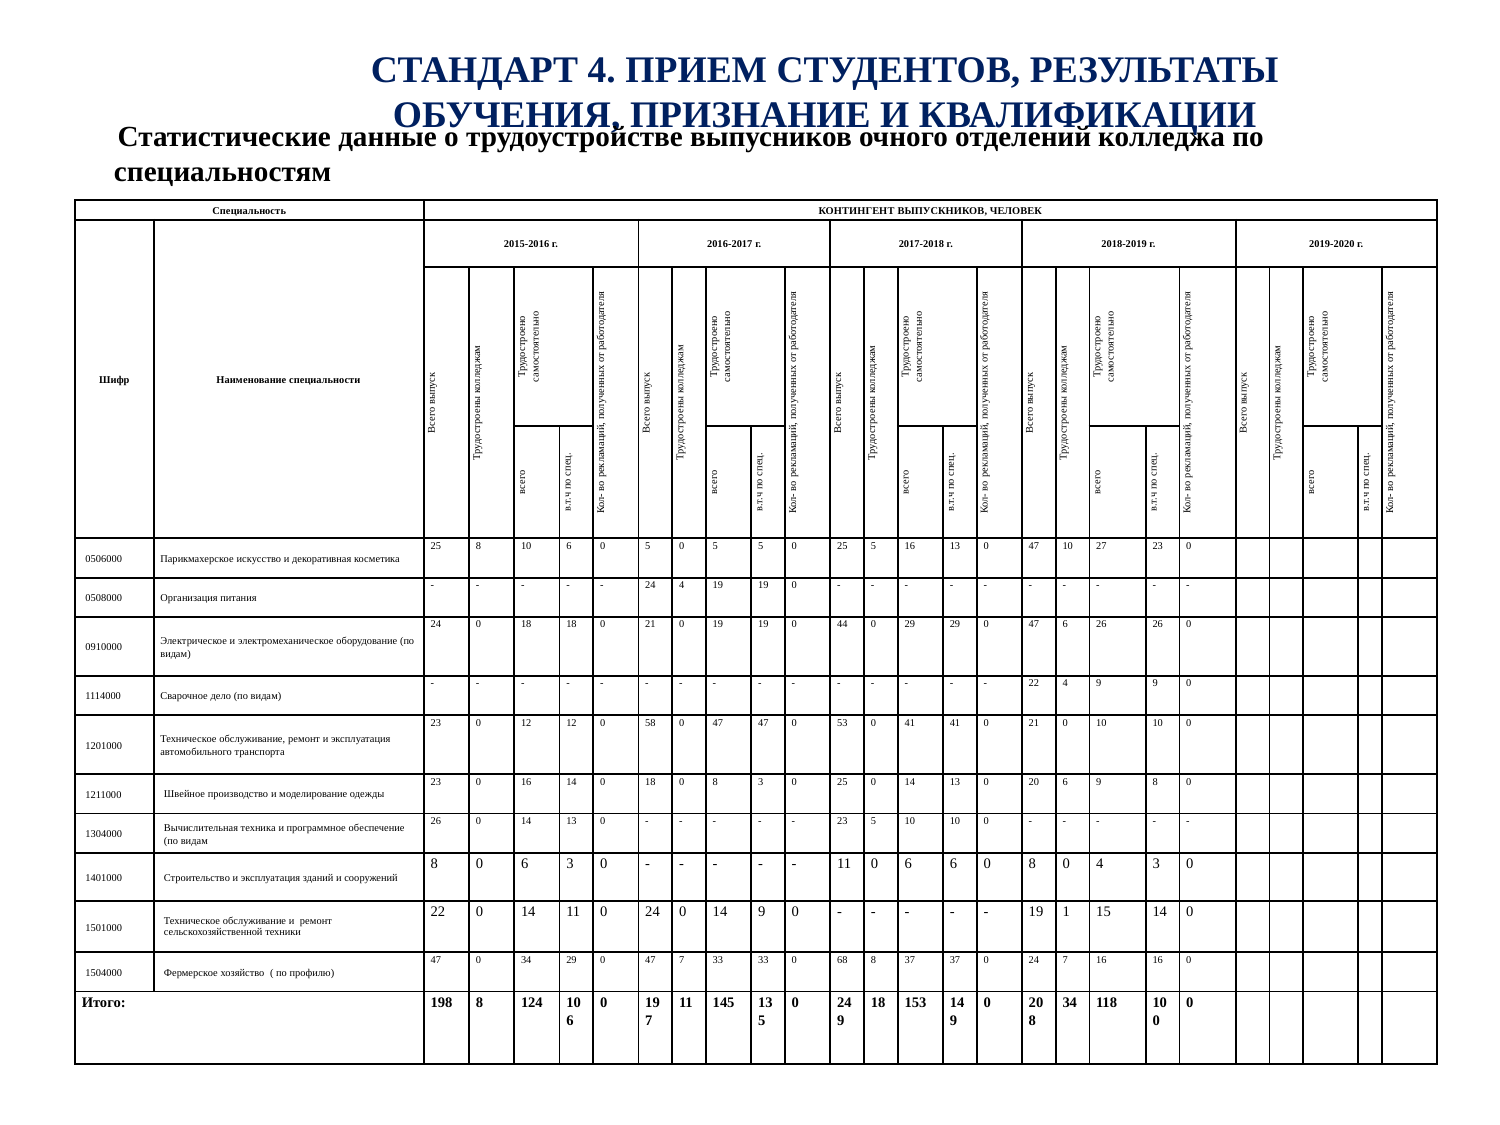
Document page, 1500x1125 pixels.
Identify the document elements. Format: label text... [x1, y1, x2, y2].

table_cell 0 [1180, 992, 1235, 1063]
table_cell 2016-2017 г. [639, 223, 829, 266]
table_cell 14 [560, 775, 592, 813]
table_cell 8 [707, 775, 750, 813]
table_cell 9 [752, 902, 784, 951]
table_cell 0 [865, 618, 897, 675]
table_cell 1501000 [76, 902, 153, 951]
table_cell 3 [1147, 854, 1179, 900]
table_cell 47 [1023, 618, 1055, 675]
table_cell 9 [1090, 677, 1145, 714]
table_cell [1383, 775, 1436, 813]
table_cell 0 [673, 775, 705, 813]
table_cell [1237, 992, 1269, 1063]
table_cell 7 [673, 953, 705, 991]
table_cell [1383, 716, 1436, 773]
table_cell Кол- во рекламаций, полученных от работодателя [978, 268, 1021, 537]
table_cell 6 [1057, 775, 1089, 813]
table_cell - [752, 814, 784, 852]
table_cell 1304000 [76, 814, 153, 852]
table_cell 14 [1147, 902, 1179, 951]
table_cell Трудостроено самостоятельно [899, 268, 976, 425]
table_cell 37 [899, 953, 942, 991]
table_cell Наименование специальности [155, 223, 423, 537]
table_cell 23 [425, 716, 468, 773]
table_cell 47 [752, 716, 784, 773]
table_cell 13 [944, 539, 976, 577]
table_cell - [786, 854, 829, 900]
table_cell - [425, 677, 468, 714]
table_cell [1359, 618, 1381, 675]
table_cell 10 [899, 814, 942, 852]
table_cell - [786, 814, 829, 852]
table_cell 47 [1023, 539, 1055, 577]
table_cell 0 [1180, 716, 1235, 773]
table_cell Трудостроены колледжам [470, 268, 513, 537]
table_cell Кол- во рекламаций, полученных от работодателя [1180, 268, 1235, 537]
table_cell 0 [1057, 716, 1089, 773]
table_cell - [515, 579, 559, 616]
table_cell - [639, 677, 671, 714]
table_cell 0 [786, 716, 829, 773]
table_cell 0 [594, 539, 638, 577]
table_cell - [425, 579, 468, 616]
table_cell 118 [1090, 992, 1145, 1063]
table_cell 198 [425, 992, 468, 1063]
table_cell [1270, 902, 1302, 951]
table_cell 145 [707, 992, 750, 1063]
table_cell - [470, 677, 513, 714]
table_cell 0 [470, 618, 513, 675]
table_cell 0 [786, 539, 829, 577]
table_cell 0 [470, 814, 513, 852]
table_cell 19 [752, 579, 784, 616]
table_cell 6 [944, 854, 976, 900]
table_cell 53 [831, 716, 863, 773]
table_cell Трудостроены колледжам [1057, 268, 1089, 537]
table_cell 29 [899, 618, 942, 675]
table_cell 5 [639, 539, 671, 577]
table_cell - [752, 854, 784, 900]
table_cell [1359, 775, 1381, 813]
table_cell 29 [944, 618, 976, 675]
table_cell Всего выпуск [1237, 268, 1269, 537]
table_cell 149 [944, 992, 976, 1063]
table_cell 4 [673, 579, 705, 616]
table_cell Кол- во рекламаций, полученных от работодателя [1383, 268, 1436, 537]
table_cell [1270, 775, 1302, 813]
table_cell 0 [786, 775, 829, 813]
table_cell 9 [1147, 677, 1179, 714]
table_cell 0 [865, 854, 897, 900]
table_cell 1 [1057, 902, 1089, 951]
table_cell Трудостроены колледжам [1270, 268, 1302, 537]
table_cell - [1057, 579, 1089, 616]
table_cell 0 [673, 539, 705, 577]
table_cell [1383, 992, 1436, 1063]
table_cell [1359, 854, 1381, 900]
table_cell Парикмахерское искусство и декоративная косметика [155, 539, 423, 577]
table_cell 18 [865, 992, 897, 1063]
table_cell 8 [865, 953, 897, 991]
table_cell 1211000 [76, 775, 153, 813]
table_cell 0 [1180, 854, 1235, 900]
table_cell 47 [639, 953, 671, 991]
table_cell - [1180, 814, 1235, 852]
table_cell 24 [1023, 953, 1055, 991]
table_cell [1304, 579, 1357, 616]
table_cell [1359, 992, 1381, 1063]
table_cell 0506000 [76, 539, 153, 577]
table_cell 25 [831, 539, 863, 577]
table_cell 20 [1023, 775, 1055, 813]
table_cell [1359, 716, 1381, 773]
table_cell 0 [470, 716, 513, 773]
table_cell Всего выпуск [425, 268, 468, 537]
table_cell 100 [1147, 992, 1179, 1063]
table_cell [1383, 579, 1436, 616]
table_cell 8 [425, 854, 468, 900]
table_cell [1359, 579, 1381, 616]
table_cell 197 [639, 992, 671, 1063]
table_cell 3 [560, 854, 592, 900]
table_cell всего [1304, 427, 1357, 537]
table_cell - [978, 579, 1021, 616]
table_cell 26 [1147, 618, 1179, 675]
table_cell 68 [831, 953, 863, 991]
table_cell 0 [1180, 618, 1235, 675]
table_cell 249 [831, 992, 863, 1063]
table_cell 0 [470, 775, 513, 813]
table_cell - [673, 677, 705, 714]
table_cell 2015-2016 г. [425, 223, 638, 266]
table_cell 0508000 [76, 579, 153, 616]
table_cell 27 [1090, 539, 1145, 577]
table_cell [1359, 539, 1381, 577]
table_cell - [899, 677, 942, 714]
table_cell 34 [1057, 992, 1089, 1063]
table_cell [1237, 716, 1269, 773]
table_cell 6 [560, 539, 592, 577]
table_cell [1383, 854, 1436, 900]
table_cell 0 [786, 992, 829, 1063]
table_cell 33 [752, 953, 784, 991]
table_cell 6 [1057, 618, 1089, 675]
table_cell - [1090, 579, 1145, 616]
table_cell - [944, 677, 976, 714]
table_cell [1237, 953, 1269, 991]
table_cell в.т.ч по спец. [752, 427, 784, 537]
table_cell [1304, 953, 1357, 991]
table_cell 13 [944, 775, 976, 813]
table_cell 0 [470, 953, 513, 991]
table_cell - [786, 677, 829, 714]
table_cell - [1180, 579, 1235, 616]
table_cell - [865, 579, 897, 616]
table_cell 41 [899, 716, 942, 773]
table_cell 23 [831, 814, 863, 852]
table_cell 6 [899, 854, 942, 900]
table_cell Техническое обслуживание и ремонт сельскохозяйственной техники [155, 902, 423, 951]
table_cell [1359, 902, 1381, 951]
table_cell - [673, 854, 705, 900]
table_header Специальность [76, 201, 98, 219]
table_cell 14 [515, 814, 559, 852]
text_box СТАНДАРТ 4. ПРИЕМ СТУДЕНТОВ, РЕЗУЛЬТАТЫ ОБУЧЕНИЯ, ПРИЗНАНИЕ И КВАЛИФИКАЦИИ [249, 37, 1400, 127]
table_cell Вычислительная техника и программное обеспечение (по видам [155, 814, 423, 852]
table_cell 8 [1147, 775, 1179, 813]
table_cell 1114000 [76, 677, 153, 714]
table_cell 1504000 [76, 953, 153, 991]
table_cell Сварочное дело (по видам) [155, 677, 423, 714]
table_cell 0 [594, 618, 638, 675]
table_cell - [594, 579, 638, 616]
table_cell 1401000 [76, 854, 153, 900]
table_cell 3 [752, 775, 784, 813]
table_cell 8 [470, 992, 513, 1063]
table_cell - [831, 902, 863, 951]
table_cell [1237, 539, 1269, 577]
table_cell - [978, 677, 1021, 714]
table_cell 0 [673, 716, 705, 773]
table_cell 2019-2020 г. [1237, 223, 1436, 266]
table_cell 5 [865, 539, 897, 577]
table_cell Шифр [76, 221, 153, 537]
table_cell 0 [978, 992, 1021, 1063]
table_cell Трудостроено самостоятельно [515, 268, 592, 425]
table_cell 2018-2019 г. [1023, 223, 1235, 266]
table_cell 0 [594, 992, 638, 1063]
table_cell - [560, 579, 592, 616]
table_cell 0 [978, 854, 1021, 900]
table_cell - [978, 902, 1021, 951]
table_cell - [865, 902, 897, 951]
table_cell Кол- во рекламаций, полученных от работодателя [786, 268, 829, 537]
table_cell 16 [1147, 953, 1179, 991]
table_cell 106 [560, 992, 592, 1063]
table_cell [1270, 716, 1302, 773]
table_cell 11 [673, 992, 705, 1063]
table_cell всего [515, 427, 559, 537]
table_cell - [831, 579, 863, 616]
table_cell Швейное производство и моделирование одежды [155, 775, 423, 813]
table_cell [1383, 618, 1436, 675]
table_cell [1270, 539, 1302, 577]
table_cell 0 [978, 618, 1021, 675]
table_cell 47 [707, 716, 750, 773]
table_cell - [594, 677, 638, 714]
table_cell 10 [1057, 539, 1089, 577]
table_cell 0 [1180, 539, 1235, 577]
table_cell 14 [515, 902, 559, 951]
table_cell - [639, 814, 671, 852]
text_box Статистические данные о трудоустройстве выпусников очного отделений колледжа по специальностям [98, 127, 1500, 223]
table_cell 19 [707, 579, 750, 616]
table_cell 22 [425, 902, 468, 951]
table_cell Трудостроено самостоятельно [1090, 268, 1179, 425]
table_cell [1304, 677, 1357, 714]
table_cell 0 [594, 953, 638, 991]
table_cell 37 [944, 953, 976, 991]
table_cell - [515, 677, 559, 714]
table_cell [1237, 579, 1269, 616]
table_cell 5 [865, 814, 897, 852]
table_cell 0 [978, 814, 1021, 852]
table_cell в.т.ч по спец. [1147, 427, 1179, 537]
table_cell 0 [594, 814, 638, 852]
table_cell Всего выпуск [1023, 268, 1055, 537]
table_cell - [944, 902, 976, 951]
table_cell 23 [1147, 539, 1179, 577]
table_cell 0 [865, 775, 897, 813]
table_cell 18 [515, 618, 559, 675]
table_cell 8 [1023, 854, 1055, 900]
table_cell 10 [944, 814, 976, 852]
table_cell Техническое обслуживание, ремонт и эксплуатация автомобильного транспорта [155, 716, 423, 773]
table_cell 2017-2018 г. [831, 223, 1021, 266]
table_cell 58 [639, 716, 671, 773]
table_cell 29 [560, 953, 592, 991]
table_cell Электрическое и электромеханическое оборудование (по видам) [155, 618, 423, 675]
table_cell - [1023, 814, 1055, 852]
table_cell 0 [594, 716, 638, 773]
table_cell 1201000 [76, 716, 153, 773]
table_cell [1237, 775, 1269, 813]
table_cell 0 [594, 854, 638, 900]
table_cell 19 [752, 618, 784, 675]
table_cell 0 [978, 716, 1021, 773]
table_cell 8 [470, 539, 513, 577]
table_cell [1304, 716, 1357, 773]
table_cell [1304, 618, 1357, 675]
table_cell 9 [1090, 775, 1145, 813]
table_cell [1359, 953, 1381, 991]
table_cell - [899, 579, 942, 616]
table_cell 44 [831, 618, 863, 675]
table_cell 18 [560, 618, 592, 675]
table_cell 0 [1180, 902, 1235, 951]
table_cell 4 [1057, 677, 1089, 714]
table_cell [1359, 677, 1381, 714]
table_cell Строительство и эксплуатация зданий и сооружений [155, 854, 423, 900]
table_cell 41 [944, 716, 976, 773]
table_cell [1359, 814, 1381, 852]
table_cell в.т.ч по спец. [944, 427, 976, 537]
table_cell - [1147, 579, 1179, 616]
table_cell 5 [752, 539, 784, 577]
table_cell 0 [1180, 775, 1235, 813]
table_cell в.т.ч по спец. [560, 427, 592, 537]
table_cell - [1147, 814, 1179, 852]
table_cell Трудостроено самостоятельно [707, 268, 784, 425]
table_cell Итого: [76, 992, 423, 1063]
table_cell 10 [515, 539, 559, 577]
table_cell [1383, 677, 1436, 714]
table_cell [1270, 618, 1302, 675]
table_cell 0 [865, 716, 897, 773]
table_cell 19 [1023, 902, 1055, 951]
table_cell [1237, 814, 1269, 852]
table_cell 18 [639, 775, 671, 813]
table_cell [1304, 775, 1357, 813]
table_cell - [899, 902, 942, 951]
table_cell 24 [639, 902, 671, 951]
table_cell 13 [560, 814, 592, 852]
table_cell Организация питания [155, 579, 423, 616]
table_cell [1270, 579, 1302, 616]
table_cell Кол- во рекламаций, полученных от работодателя [594, 268, 638, 537]
table_cell 0 [673, 618, 705, 675]
table_cell [1237, 902, 1269, 951]
table_cell [1383, 953, 1436, 991]
table_cell Трудостроены колледжам [673, 268, 705, 537]
table_cell [1237, 854, 1269, 900]
table_cell Фермерское хозяйство ( по профилю) [155, 953, 423, 991]
table_cell - [944, 579, 976, 616]
table_cell [1237, 677, 1269, 714]
table_cell 135 [752, 992, 784, 1063]
table_cell [1304, 539, 1357, 577]
table_cell 26 [1090, 618, 1145, 675]
table_cell 33 [707, 953, 750, 991]
table_cell - [752, 677, 784, 714]
table_cell 21 [1023, 716, 1055, 773]
table_cell - [1023, 579, 1055, 616]
table_cell 0 [786, 953, 829, 991]
table_cell - [1057, 814, 1089, 852]
table_cell [1304, 902, 1357, 951]
table_cell 0 [786, 579, 829, 616]
table_cell Трудостроены колледжам [865, 268, 897, 537]
table_cell 10 [1147, 716, 1179, 773]
table_cell 47 [425, 953, 468, 991]
table_cell - [1090, 814, 1145, 852]
table_cell [1270, 854, 1302, 900]
table_cell - [673, 814, 705, 852]
table_cell 0 [594, 775, 638, 813]
table_cell 0 [470, 902, 513, 951]
table_cell 11 [560, 902, 592, 951]
table_cell [1237, 618, 1269, 675]
table_cell 24 [425, 618, 468, 675]
table_cell - [707, 854, 750, 900]
table_cell - [639, 854, 671, 900]
table_cell 0 [594, 902, 638, 951]
table_cell 0 [786, 618, 829, 675]
table_cell 16 [1090, 953, 1145, 991]
table_cell - [707, 677, 750, 714]
table_cell 0 [470, 854, 513, 900]
table_cell 14 [707, 902, 750, 951]
table_cell [1383, 539, 1436, 577]
table_cell 11 [831, 854, 863, 900]
table_cell 6 [515, 854, 559, 900]
table_cell в.т.ч по спец. [1359, 427, 1381, 537]
table_cell 0 [1180, 953, 1235, 991]
table_cell 5 [707, 539, 750, 577]
table_cell 25 [425, 539, 468, 577]
table_cell 208 [1023, 992, 1055, 1063]
table_cell 16 [515, 775, 559, 813]
table_cell Всего выпуск [639, 268, 671, 537]
table_cell [1304, 854, 1357, 900]
table_cell 0 [978, 953, 1021, 991]
table_cell 153 [899, 992, 942, 1063]
table_cell всего [899, 427, 942, 537]
table_cell 0910000 [76, 618, 153, 675]
table_cell 4 [1090, 854, 1145, 900]
table_cell 24 [639, 579, 671, 616]
table_cell 7 [1057, 953, 1089, 991]
table_cell - [865, 677, 897, 714]
table_cell [1270, 814, 1302, 852]
table_cell 12 [515, 716, 559, 773]
table_cell 0 [978, 775, 1021, 813]
table_cell [1304, 814, 1357, 852]
table_cell 0 [978, 539, 1021, 577]
table_cell [1270, 992, 1302, 1063]
table_cell - [707, 814, 750, 852]
table_cell 12 [560, 716, 592, 773]
table_cell 0 [786, 902, 829, 951]
table_cell Трудостроено самостоятельно [1304, 268, 1381, 425]
table_cell 25 [831, 775, 863, 813]
table_cell [1383, 902, 1436, 951]
table_cell 0 [1057, 854, 1089, 900]
table_cell 26 [425, 814, 468, 852]
table_cell всего [1090, 427, 1145, 537]
table_cell 15 [1090, 902, 1145, 951]
table_cell - [831, 677, 863, 714]
table_cell 19 [707, 618, 750, 675]
table_cell 22 [1023, 677, 1055, 714]
table_cell 14 [899, 775, 942, 813]
table_cell всего [707, 427, 750, 537]
table_cell 21 [639, 618, 671, 675]
table_cell - [470, 579, 513, 616]
table_cell 34 [515, 953, 559, 991]
table_cell Всего выпуск [831, 268, 863, 537]
table_cell [1304, 992, 1357, 1063]
table_cell 0 [673, 902, 705, 951]
table_cell [1383, 814, 1436, 852]
table_cell [1270, 677, 1302, 714]
table_cell - [560, 677, 592, 714]
table_cell 0 [1180, 677, 1235, 714]
table_cell 124 [515, 992, 559, 1063]
table_cell 10 [1090, 716, 1145, 773]
table_cell 23 [425, 775, 468, 813]
table_cell 16 [899, 539, 942, 577]
table_cell [1270, 953, 1302, 991]
